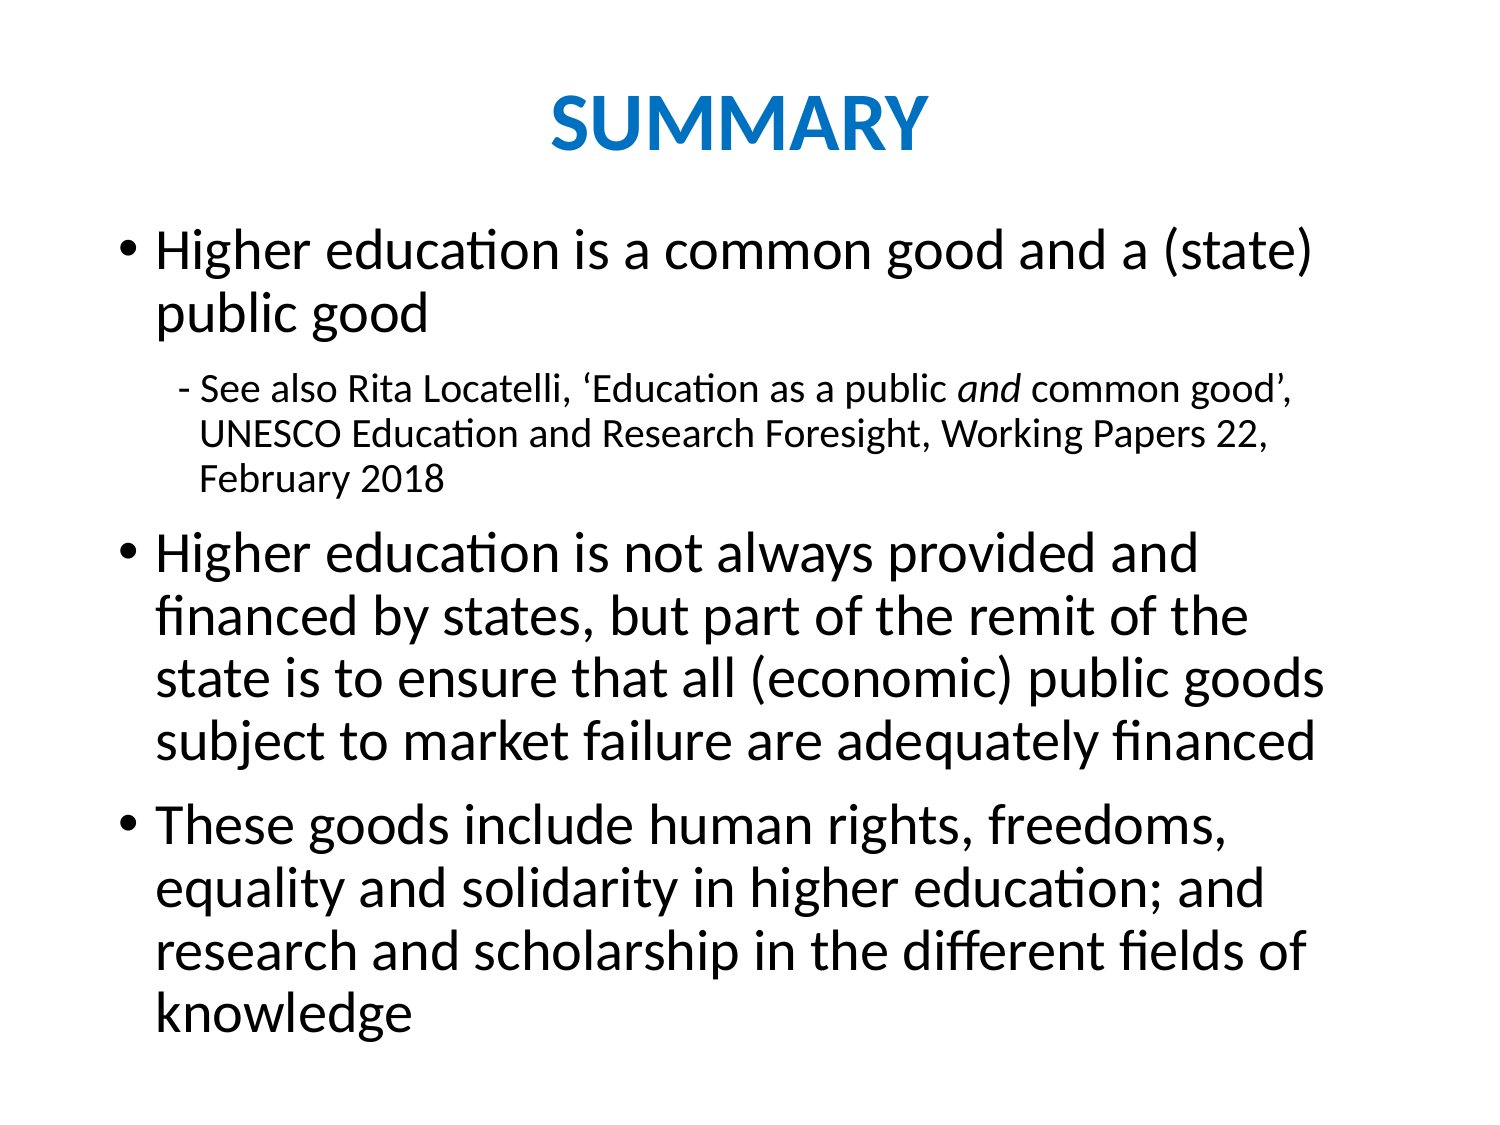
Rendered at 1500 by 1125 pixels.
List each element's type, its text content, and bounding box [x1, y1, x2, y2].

title SUMMARY [103, 15, 1377, 212]
list Higher education is a common good and a (state) public good - See also Rita Locatelli, ‘Education as a public and common good’, UNESCO Education and Research Foresight, Working Papers 22, February 2018 Higher education is not always provided and financed by states, but part of the remit of the state is to ensure that all (economic) public goods subject to market failure are adequately financed These goods include human rights, freedoms, equality and solidarity in higher education; and research and scholarship in the different fields of knowledge [103, 212, 1377, 1067]
